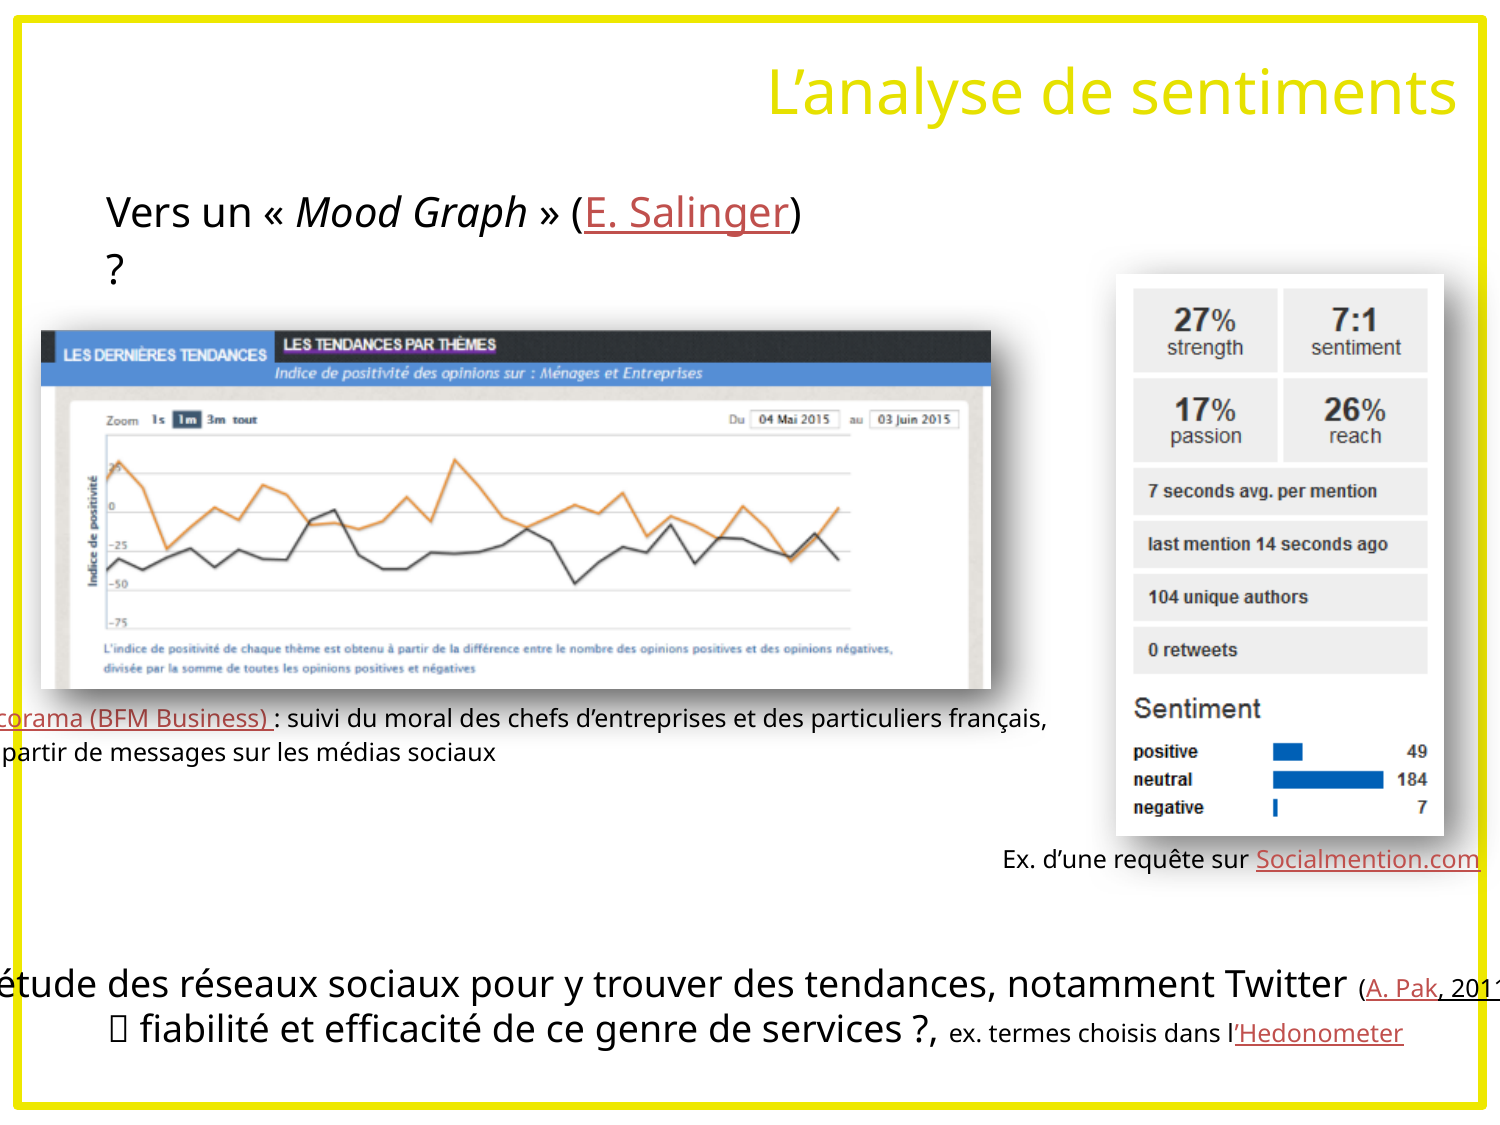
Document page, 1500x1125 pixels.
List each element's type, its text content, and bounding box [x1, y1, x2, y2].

text_box Ecorama (BFM Business) : suivi du moral des chefs d’entreprises et des particuliers français, à partir de messages sur les médias sociaux [0, 695, 1064, 774]
text_box [16, 1057, 1484, 1108]
text_box Ex. d’une requête sur Socialmention.com [987, 835, 1496, 885]
title L’analyse de sentiments [123, 30, 1474, 149]
picture [1115, 274, 1445, 837]
list Suivre l’actualité de ces questions (sélection) [francophone] Olivier Andrieu. Abondance. [en ligne]. Disponible sur : http://www.abondance.com/ et notamment un blog : http://www.abondance.com/actualites/ et lettre Actu moteurs, http://lettres.abondance.com/actumoteurs.html. L’atelier BNP Paribas Group. [en ligne]. Disponible sur : http://www.atelier.net. Centre de documentation et d’information interuniversitaire en sciences sociales et Inforpro. EchosDoc. [en ligne]. Disponible sur : http://www.echosdoc.net. Christophe Deschamps. Outils froids. [en ligne]. Disponible sur : http://www.outilsfroids.net/. Olivier Duffez. WebRankInfo. [en ligne]. Disponible sur : http://www.webrankinfo.com/ et forum : http://forum.webrankinfo.com/. Olivier Ertzscheid. Affordance.info. [en ligne]. Disponible sur : http://affordance.typepad.com. Béatrice Foenix-Riou. Le blog de recherche-eveillee.com. [en ligne]. Disponible sur : http://blog.recherche-eveillee.com/. Compte Twitter : https://twitter.com/bfoenix. Les infostratèges. Didier Frochot et Fabrice Molinaro, dir. publ. [en ligne]. Disponible sur : http://www.les-infostrateges.com/. InternetActu. [en ligne]. Disponible sur : http://www.internetactu.net. Le journal du net. [en ligne]. Disponible sur : http://www.journaldunet.com/. Netsources. François Libman, dir. publ. Paris : Bases publications, 1996-. Numerama. [en ligne]. Disponible sur : http://www.numerama.com/. Presse citron. [en ligne]. Disponible sur : http://www.presse-citron.net/. Techcrunch. [en ligne]. Version Europe disponible sur : http://fr.techcrunch.com/. ZDNet.fr. [en ligne]. Disponible sur : http://www.zdnet.fr/. Zorgloob. Compte Twitter. [en ligne]. Disponible sur : https://twitter.com/Zorgloob. [35, 695, 1027, 730]
text_box étude des réseaux sociaux pour y trouver des tendances, notamment Twitter (A. Pak, 2011)  fiabilité et efficacité de ce genre de services ?, ex. termes choisis dans l’Hedonometer [0, 952, 1500, 1057]
picture [41, 330, 991, 689]
text_box Bibliographie [1116, 265, 1484, 835]
text_box Bibliographie [30, 319, 1032, 695]
text_box Bibliographie [1107, 274, 1115, 835]
text_box [16, 17, 1484, 952]
text_box Vers un « Mood Graph » (E. Salinger) ? [91, 178, 824, 300]
